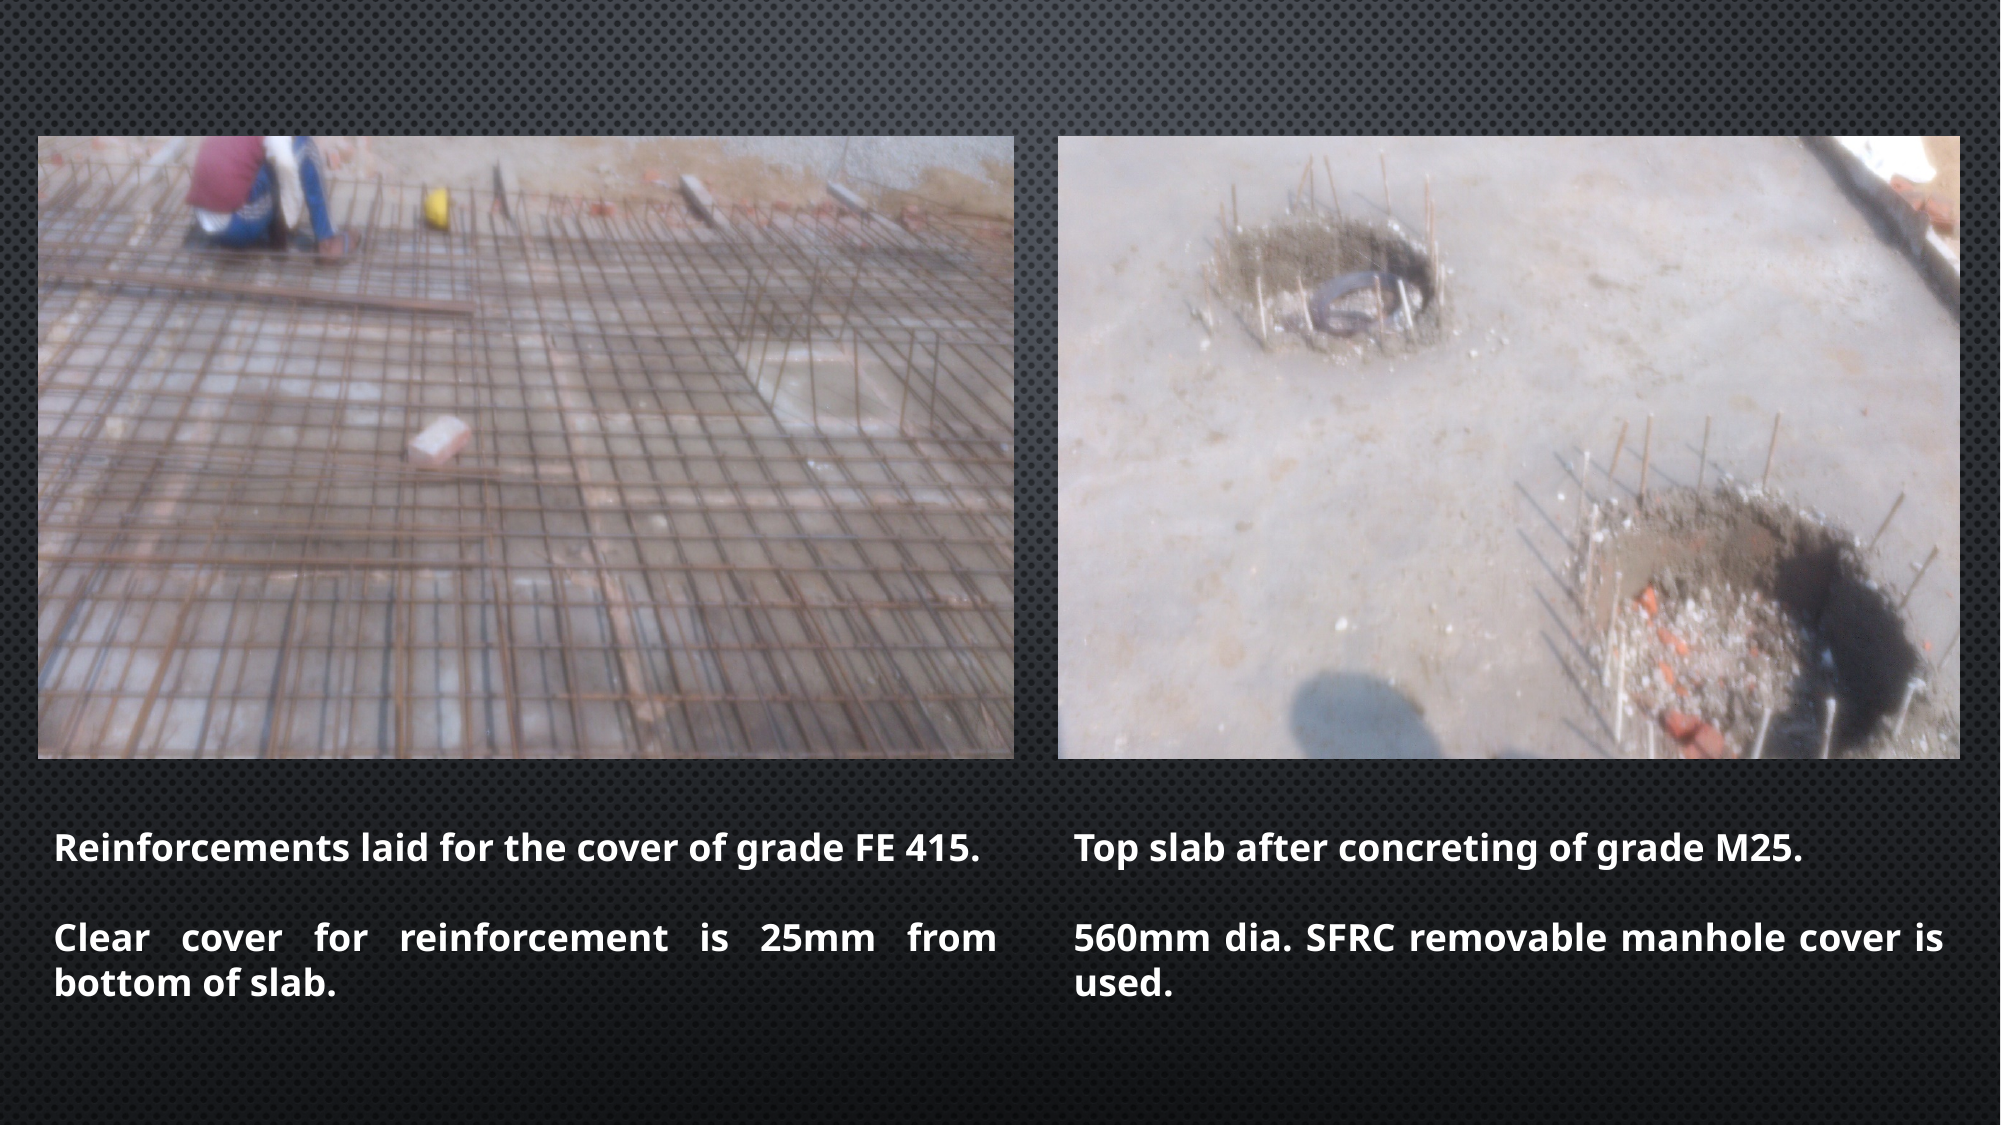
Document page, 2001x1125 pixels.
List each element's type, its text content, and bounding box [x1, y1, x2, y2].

text_box Reinforcements laid for the cover of grade FE 415. Clear cover for reinforcement is 25mm from bottom of slab. [38, 816, 1014, 1012]
picture [38, 136, 1014, 759]
text_box Top slab after concreting of grade M25. 560mm dia. SFRC removable manhole cover is used. [1058, 816, 1960, 1057]
picture [1058, 136, 1961, 759]
